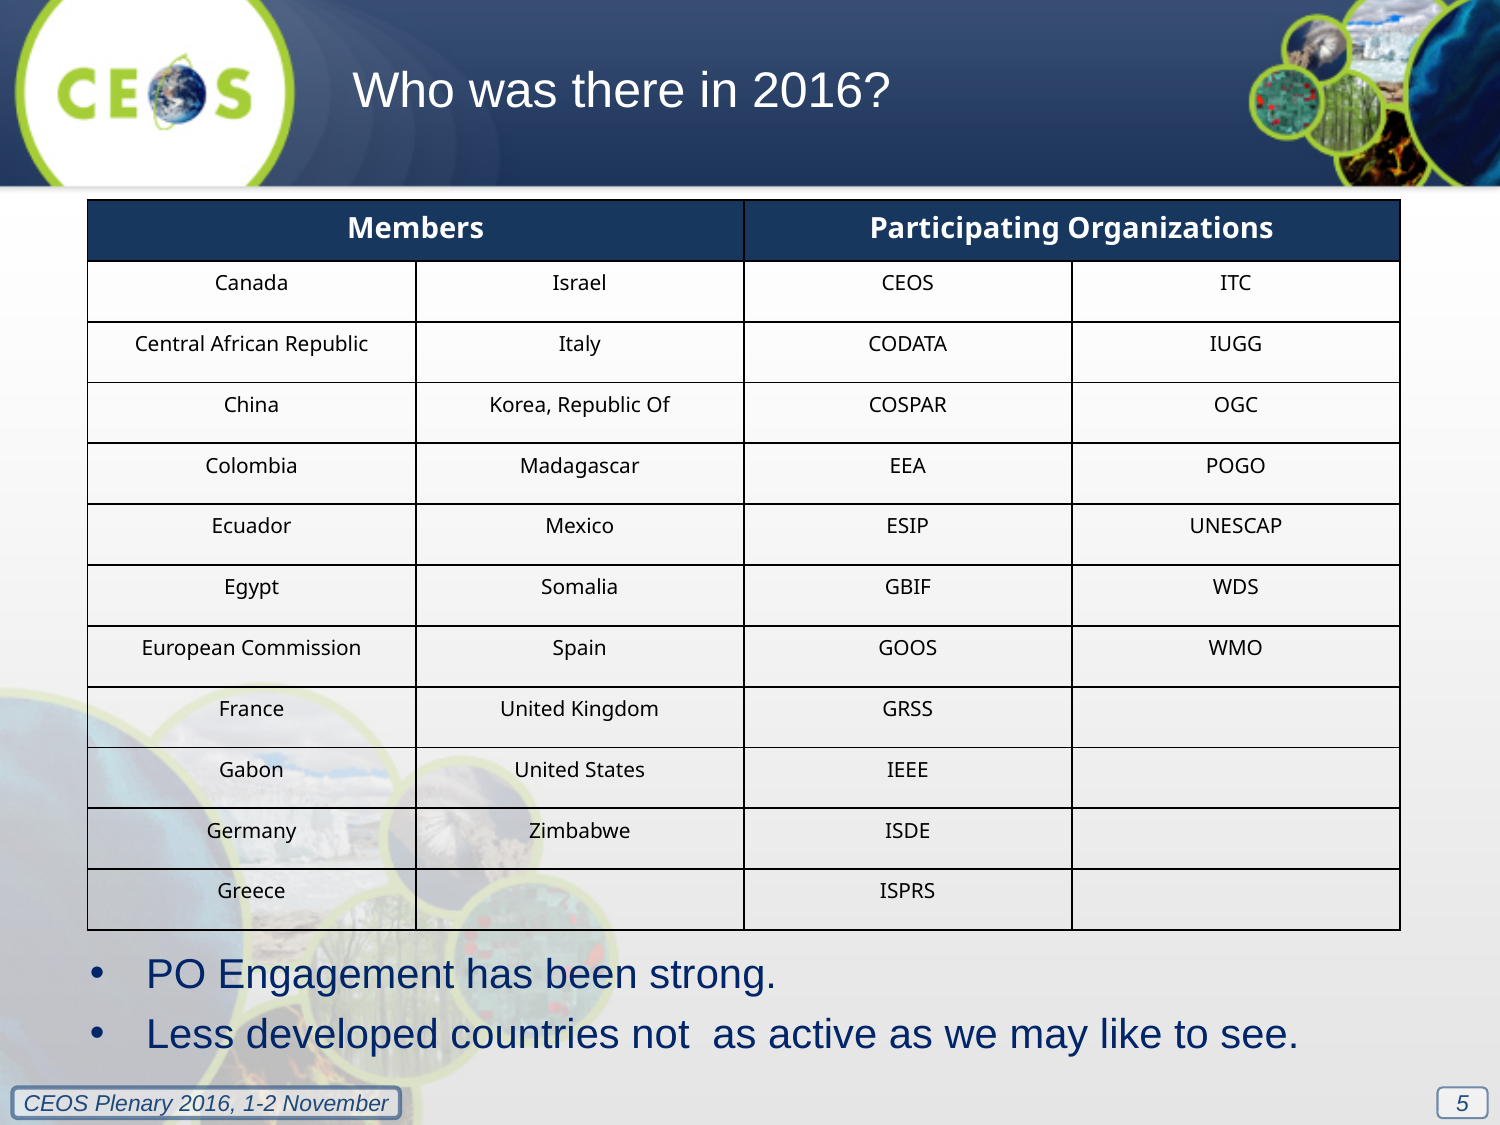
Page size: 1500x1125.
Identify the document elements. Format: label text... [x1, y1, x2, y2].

list PO Engagement has been strong. Less developed countries not as active as we may like to see. [75, 939, 1413, 1077]
table_cell CODATA [745, 323, 1071, 382]
table_cell Greece [88, 870, 415, 929]
table_cell ESIP [745, 505, 1071, 564]
table_cell ISPRS [745, 870, 1071, 929]
table_cell [1073, 809, 1399, 868]
table_header Members [88, 201, 743, 260]
table_cell Gabon [88, 748, 415, 807]
table_cell GBIF [745, 566, 1071, 625]
list Who was there in 2016? [337, 50, 1150, 138]
table_cell Egypt [88, 566, 415, 625]
table_cell EEA [745, 444, 1071, 503]
table_cell Canada [88, 262, 415, 321]
table_cell Spain [417, 627, 743, 686]
table_cell ITC [1073, 262, 1399, 321]
table_cell COSPAR [745, 383, 1071, 442]
table_cell China [88, 383, 415, 442]
table_cell CEOS [745, 262, 1071, 321]
table_cell WMO [1073, 627, 1399, 686]
table_cell IUGG [1073, 323, 1399, 382]
table_cell Somalia [417, 566, 743, 625]
table_cell UNESCAP [1073, 505, 1399, 564]
table_cell [1073, 870, 1399, 929]
table_cell Colombia [88, 444, 415, 503]
table_cell United Kingdom [417, 688, 743, 747]
table_cell Ecuador [88, 505, 415, 564]
table_cell Mexico [417, 505, 743, 564]
table_cell Zimbabwe [417, 809, 743, 868]
table_cell [1073, 748, 1399, 807]
table_cell Korea, Republic Of [417, 383, 743, 442]
slide_number 5 [1436, 1086, 1489, 1120]
picture [0, 0, 1500, 1125]
table_cell OGC [1073, 383, 1399, 442]
table_cell WDS [1073, 566, 1399, 625]
table_cell United States [417, 748, 743, 807]
table_cell France [88, 688, 415, 747]
table_cell [1073, 688, 1399, 747]
table_cell GRSS [745, 688, 1071, 747]
table_cell IEEE [745, 748, 1071, 807]
table_cell GOOS [745, 627, 1071, 686]
table_cell [417, 870, 743, 929]
table_cell Italy [417, 323, 743, 382]
table_cell Central African Republic [88, 323, 415, 382]
table_cell Germany [88, 809, 415, 868]
table_header Participating Organizations [745, 201, 1399, 260]
table_cell ISDE [745, 809, 1071, 868]
table_cell Madagascar [417, 444, 743, 503]
table_cell European Commission [88, 627, 415, 686]
table_cell POGO [1073, 444, 1399, 503]
table_cell Israel [417, 262, 743, 321]
